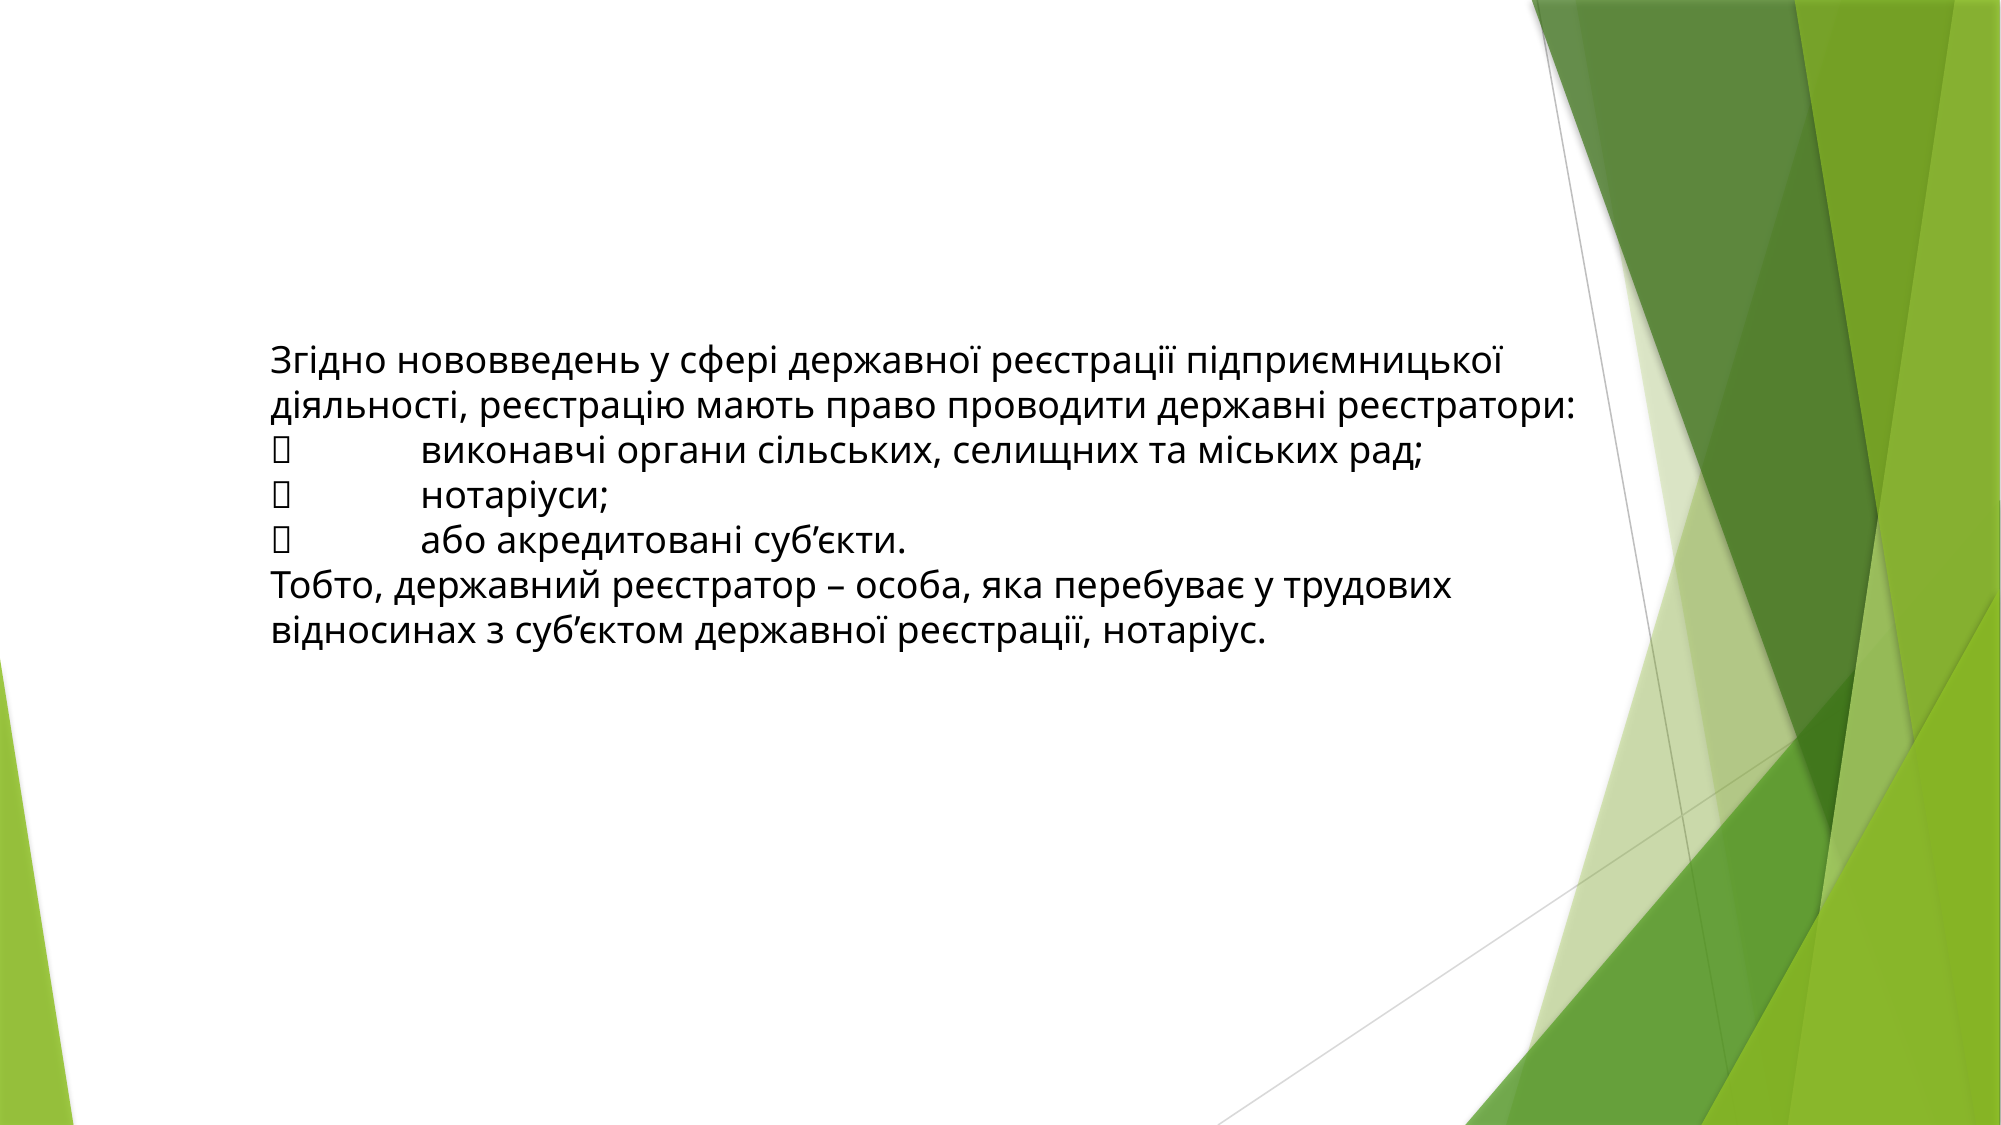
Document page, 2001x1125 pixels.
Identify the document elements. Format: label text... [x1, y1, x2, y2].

text_box Згідно нововведень у сфері державної реєстрації підприємницької діяльності, реєстрацію мають право проводити державні реєстратори:  виконавчі органи сільських, селищних та міських рад;  нотаріуси;  або акредитовані суб’єкти. Тобто, державний реєстратор – особа, яка перебуває у трудових відносинах з суб’єктом державної реєстрації, нотаріус. [255, 328, 1629, 659]
